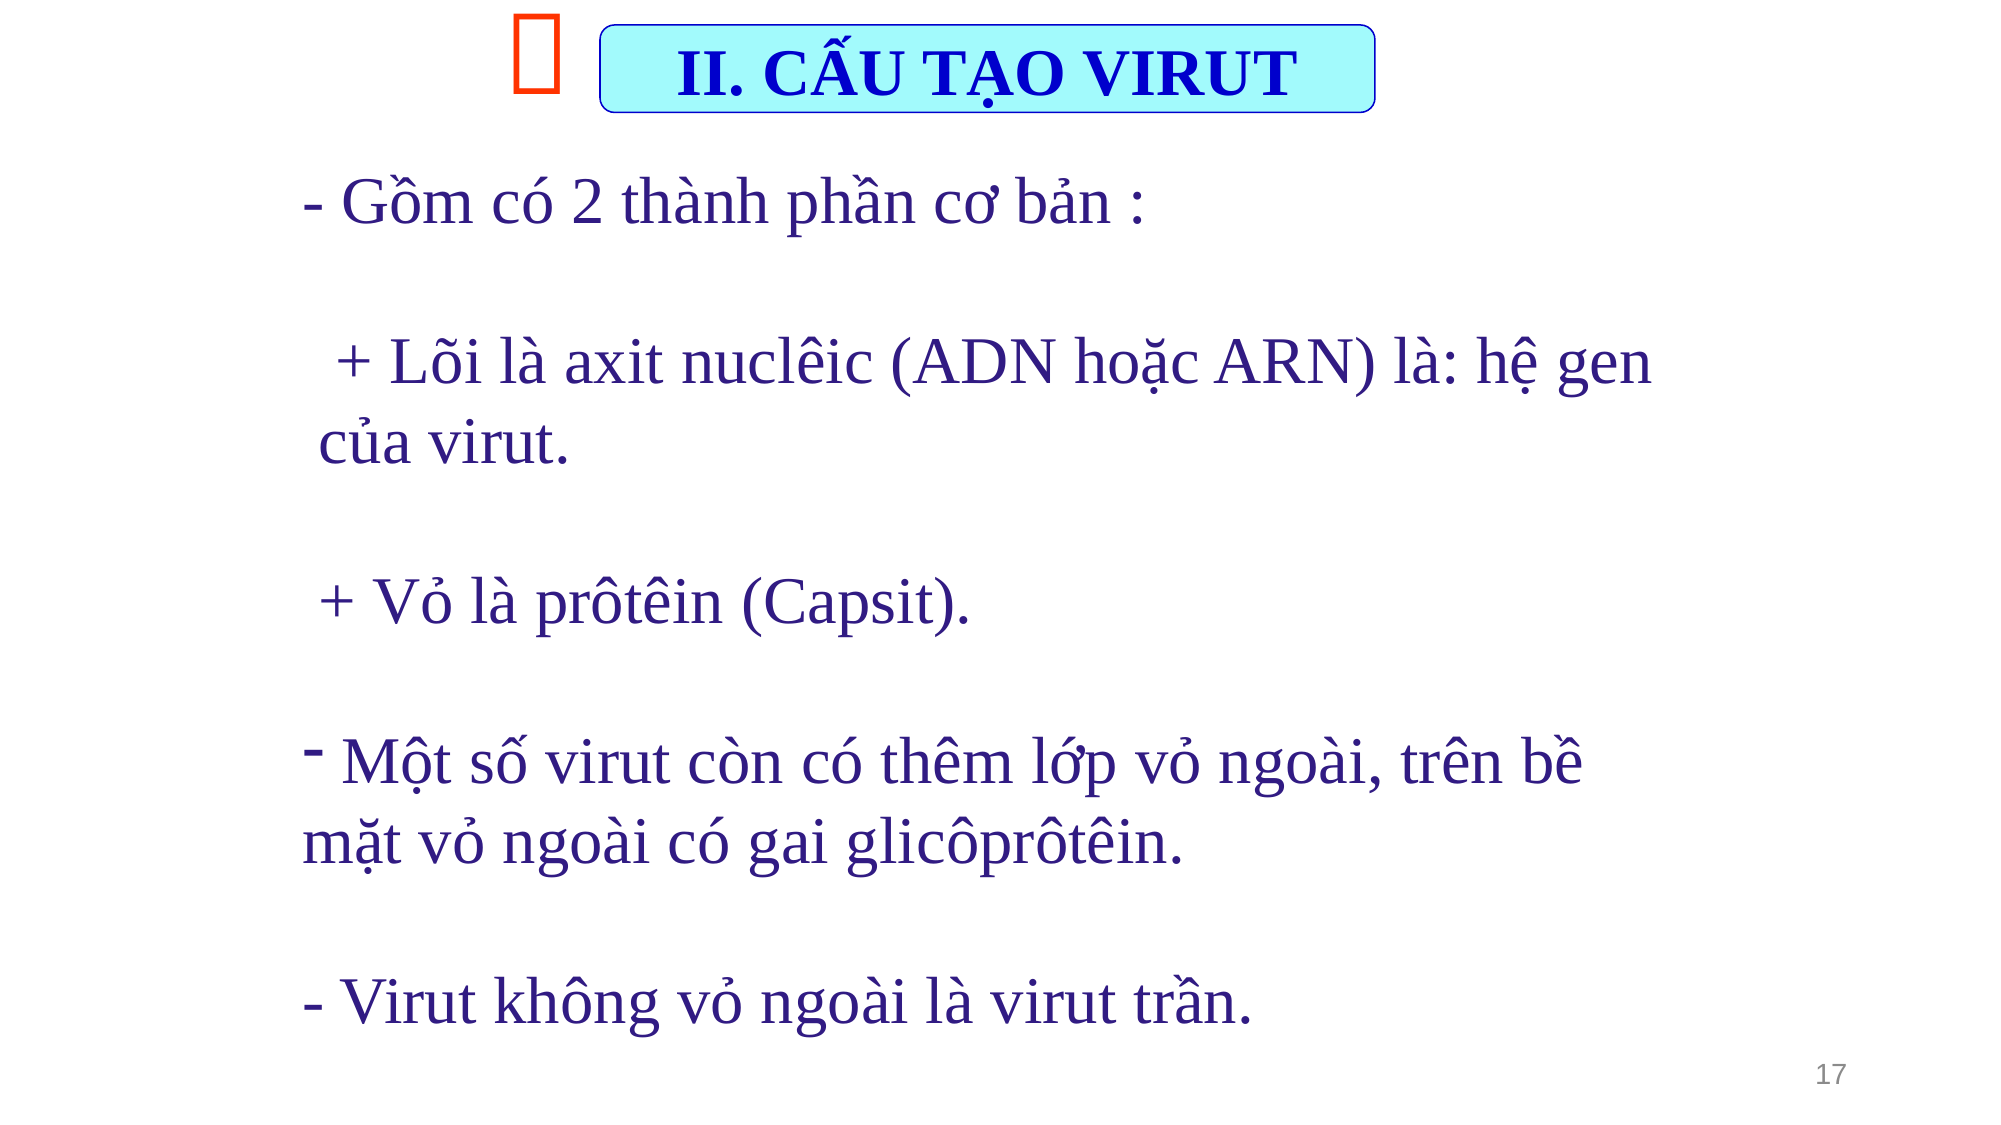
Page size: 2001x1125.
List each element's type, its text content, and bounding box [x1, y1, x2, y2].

text_box  [474, 0, 600, 125]
text_box - Gồm có 2 thành phần cơ bản : + Lõi là axit nuclêic (ADN hoặc ARN) là: hệ gen của virut. + Vỏ là prôtêin (Capsit). Một số virut còn có thêm lớp vỏ ngoài, trên bề mặt vỏ ngoài có gai glicôprôtêin. - Virut không vỏ ngoài là virut trần. [287, 149, 1675, 1045]
text_box II. CẤU TẠO VIRUT [600, 24, 1375, 113]
slide_number 17 [1412, 1042, 1863, 1103]
